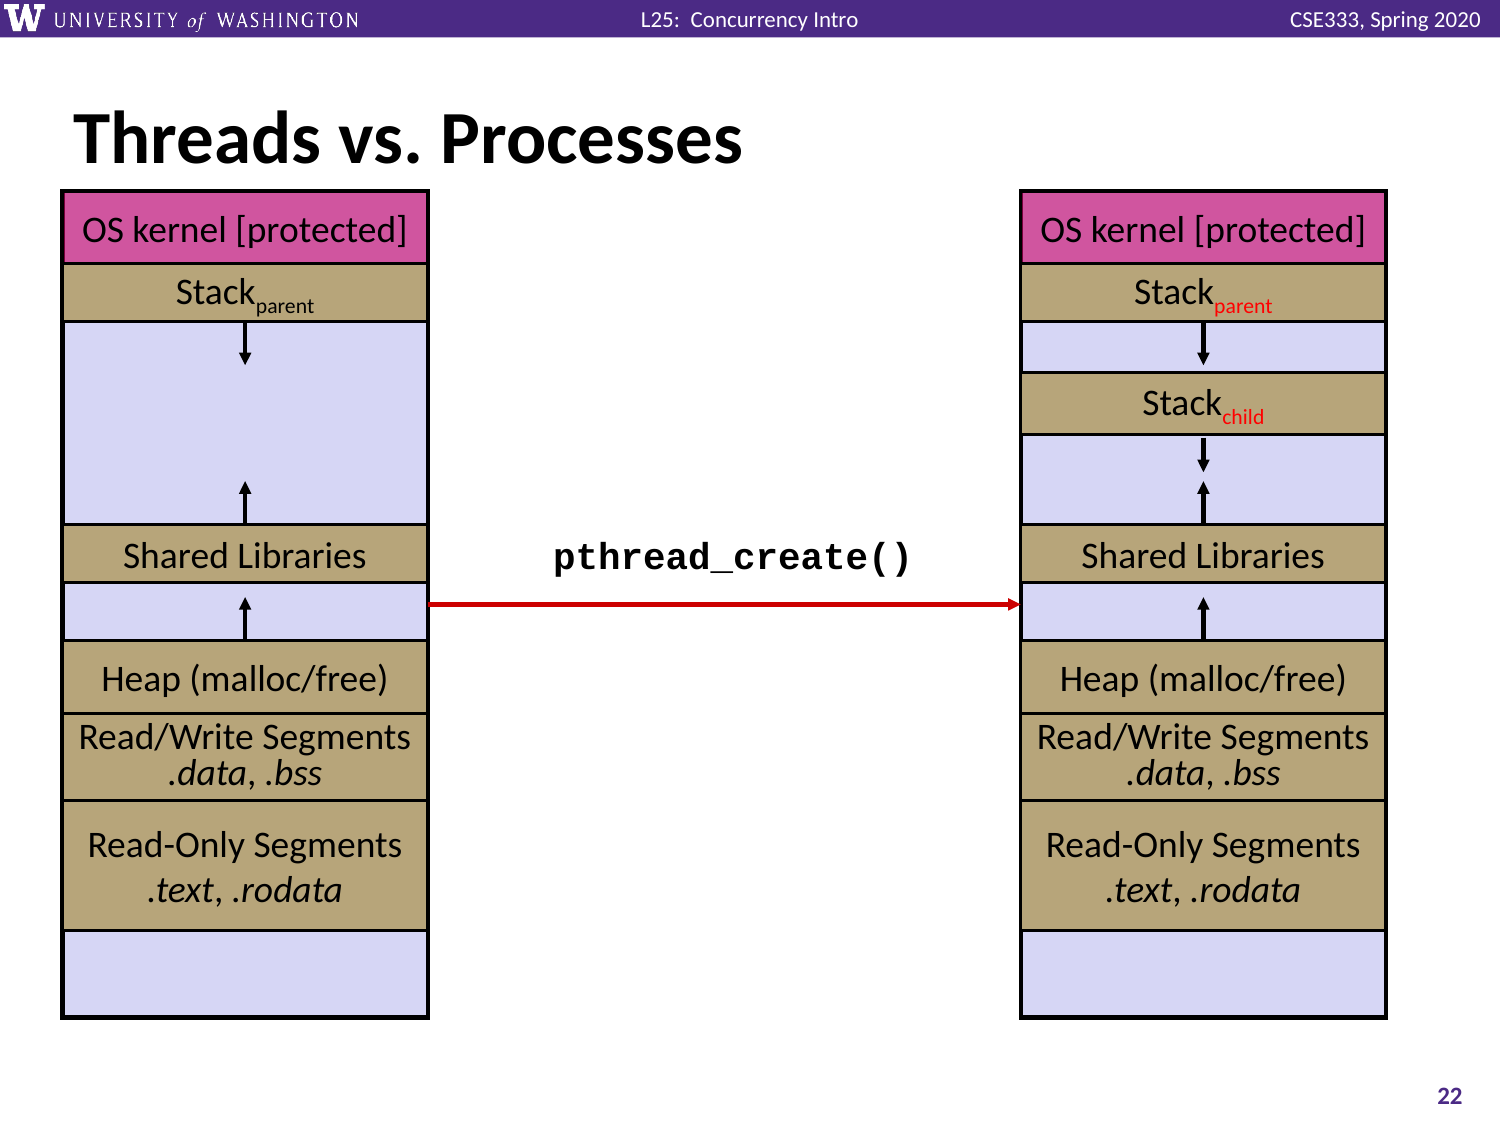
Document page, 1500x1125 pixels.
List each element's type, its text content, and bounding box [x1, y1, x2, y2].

title Threads vs. Processes [58, 71, 1438, 197]
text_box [1020, 191, 1387, 1018]
slide_number 22 [1400, 1065, 1500, 1125]
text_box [62, 191, 428, 1018]
text_box pthread_create() [538, 524, 929, 585]
picture [4, 4, 358, 32]
